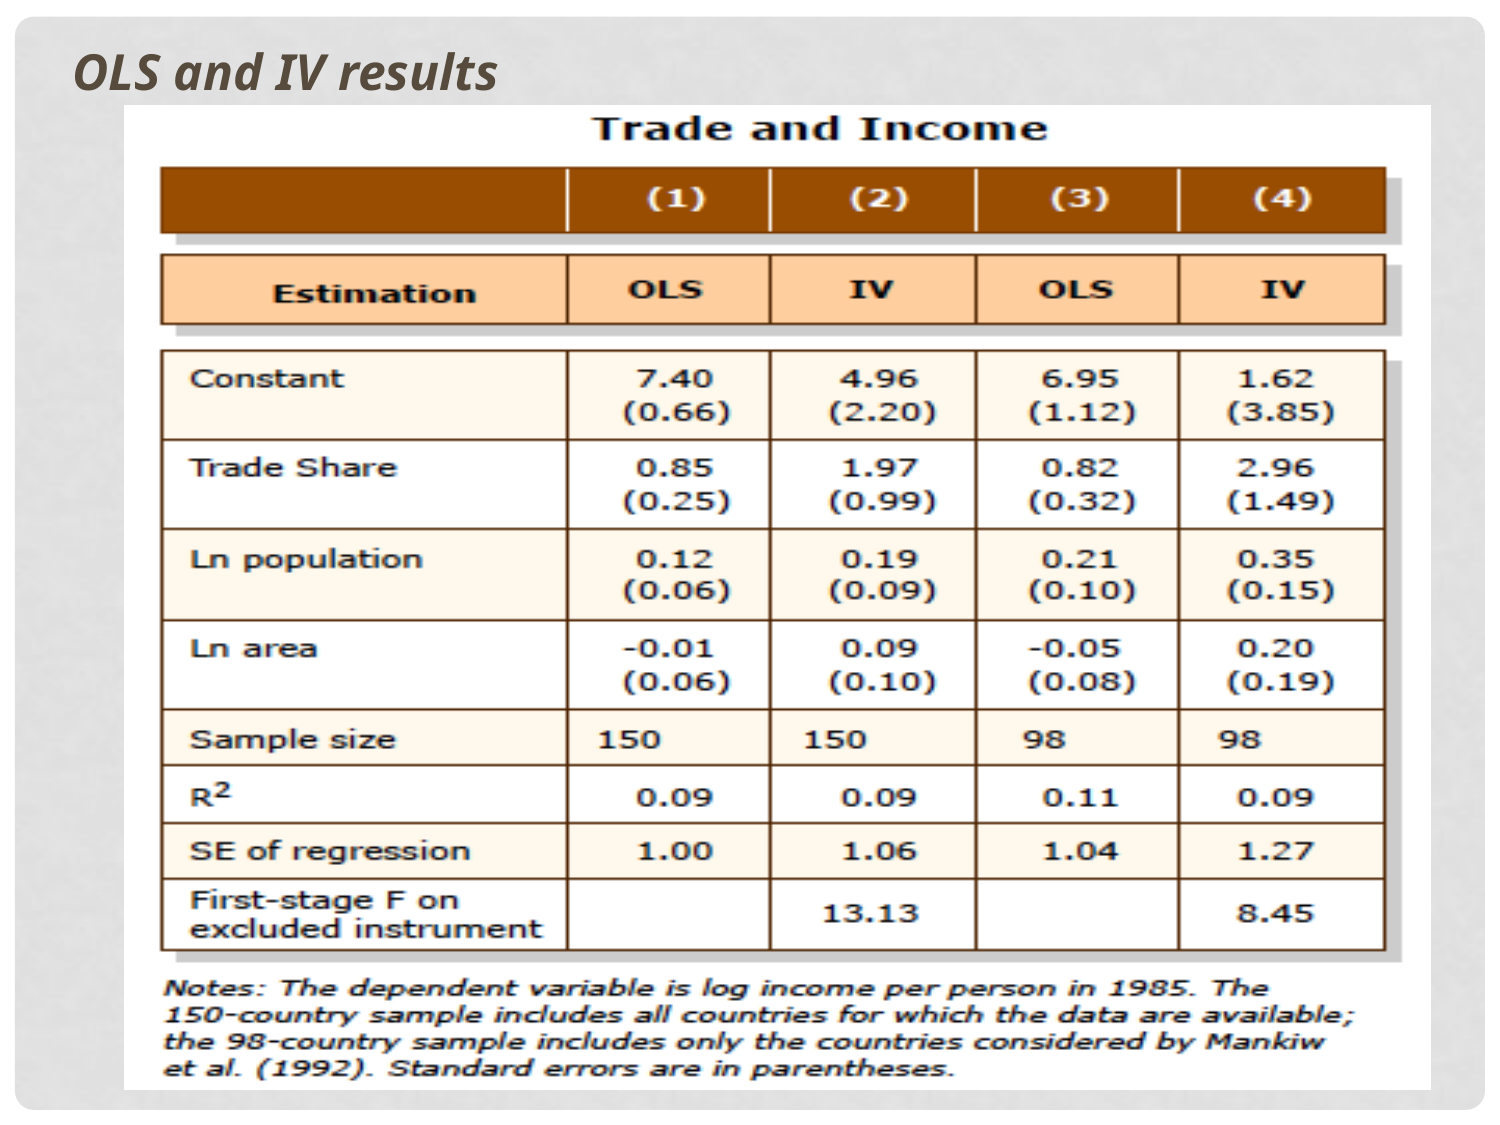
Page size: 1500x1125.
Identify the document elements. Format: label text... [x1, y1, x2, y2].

picture [124, 105, 1432, 1091]
text_box OLS and IV results [38, 33, 1470, 1125]
